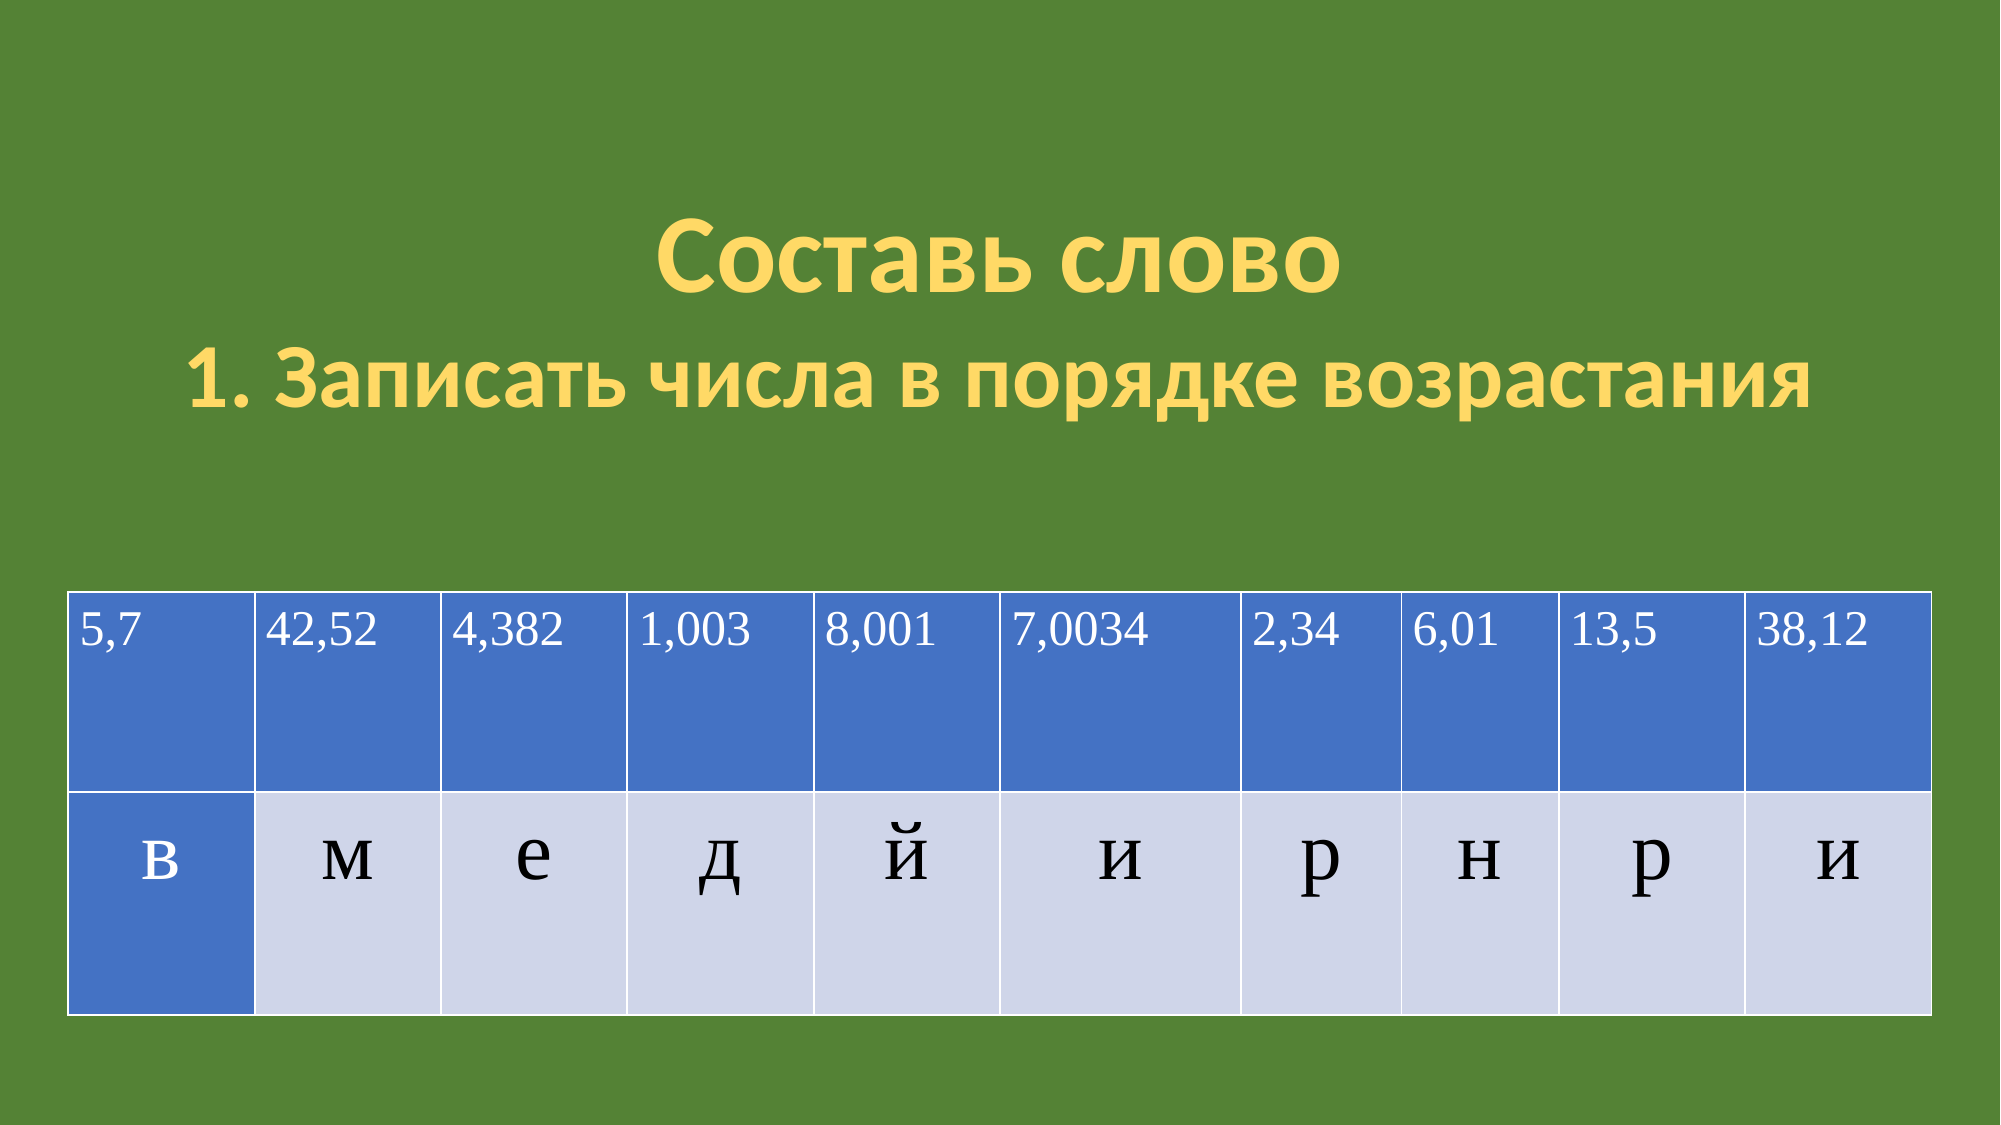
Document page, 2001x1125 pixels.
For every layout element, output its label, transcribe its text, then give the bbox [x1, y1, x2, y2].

table_header 13,5 [1560, 593, 1744, 791]
table_cell р [1242, 793, 1401, 1014]
table_cell и [1001, 793, 1240, 1014]
table_cell е [442, 793, 626, 1014]
table_cell в [69, 793, 254, 1014]
table_cell н [1402, 793, 1558, 1014]
table_header 38,12 [1746, 593, 1931, 791]
table_cell р [1560, 793, 1744, 1014]
table_cell и [1746, 793, 1931, 1014]
table_header 6,01 [1402, 593, 1558, 791]
table_header 4,382 [442, 593, 626, 791]
table_header 42,52 [256, 593, 440, 791]
table_cell м [256, 793, 440, 1014]
table_cell д [628, 793, 813, 1014]
text_box Составь слово 1. Записать числа в порядке возрастания [167, 172, 1833, 433]
table_header 2,34 [1242, 593, 1401, 791]
table_header 1,003 [628, 593, 813, 791]
table_cell й [815, 793, 999, 1014]
table_header 5,7 [69, 593, 254, 791]
table_header 8,001 [815, 593, 999, 791]
table_header 7,0034 [1001, 593, 1240, 791]
